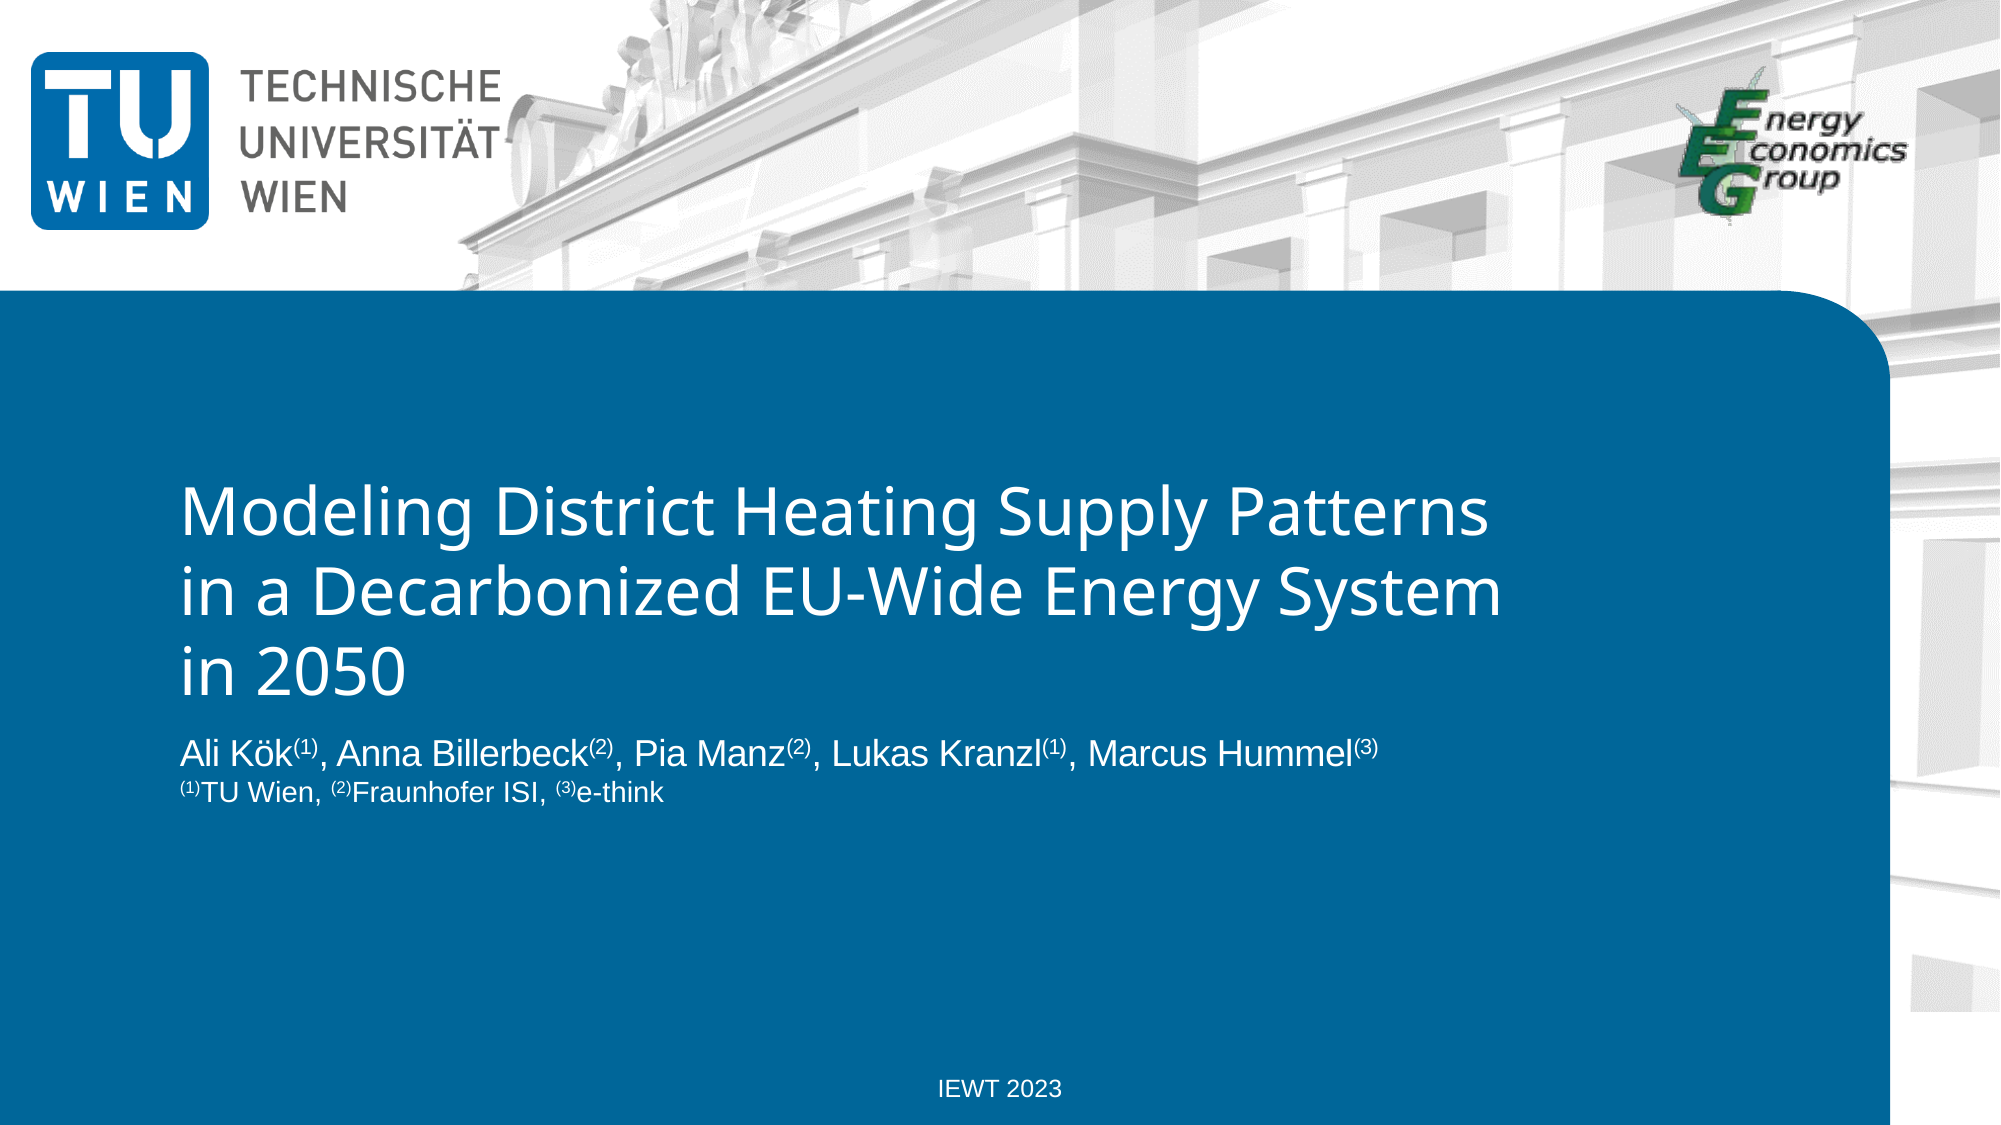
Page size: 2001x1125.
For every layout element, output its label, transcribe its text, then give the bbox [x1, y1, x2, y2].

picture [375, 685, 401, 695]
picture [259, 685, 289, 694]
picture [299, 685, 325, 695]
picture [185, 685, 190, 694]
text_box IEWT 2023 [662, 1057, 1338, 1118]
picture [31, 0, 2000, 1012]
title Modeling District Heating Supply Patterns in a Decarbonized EU-Wide Energy System in 2050 [164, 461, 1547, 685]
picture [202, 685, 207, 694]
subtitle Ali Kök(1), Anna Billerbeck(2), Pia Manz(2), Lukas Kranzl(1), Marcus Hummel(3) (1)TU Wien, (2)Fraunhofer ISI, (3)e-think [164, 720, 1547, 910]
picture [336, 685, 364, 695]
